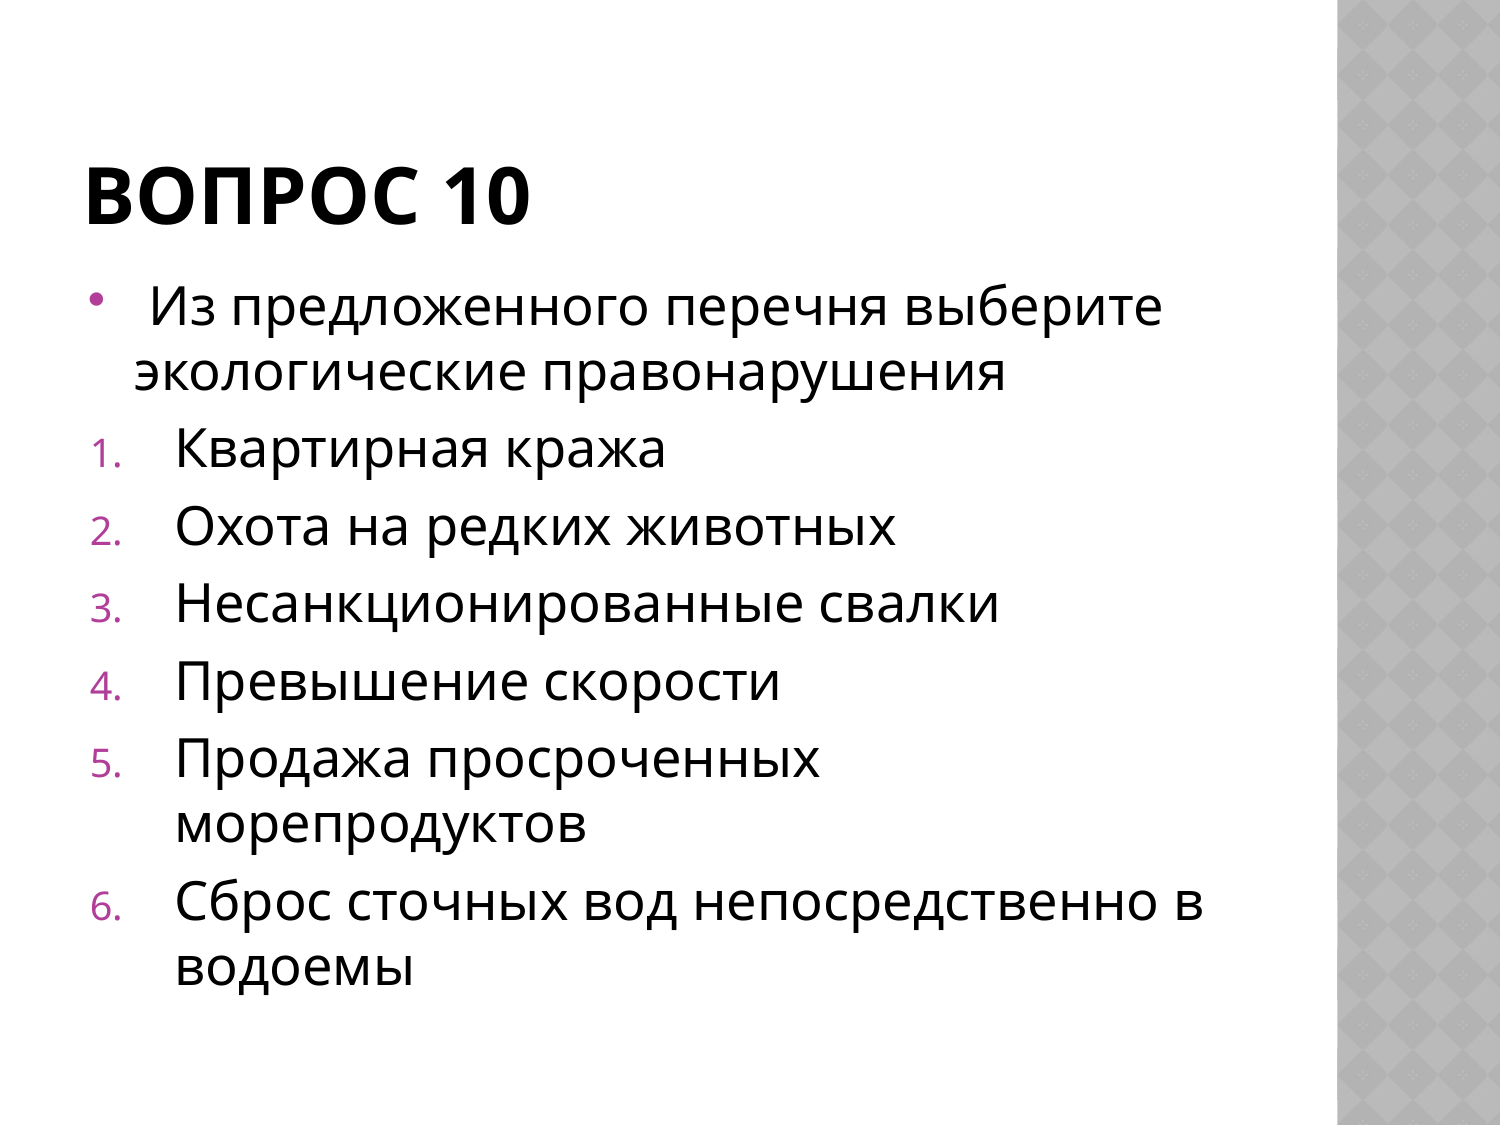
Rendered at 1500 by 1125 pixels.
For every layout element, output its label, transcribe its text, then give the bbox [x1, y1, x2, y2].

title Вопрос 10 [75, 52, 1263, 240]
list Из предложенного перечня выберите экологические правонарушения Квартирная кража Охота на редких животных Несанкционированные свалки Превышение скорости Продажа просроченных морепродуктов Сброс сточных вод непосредственно в водоемы [75, 264, 1263, 1059]
